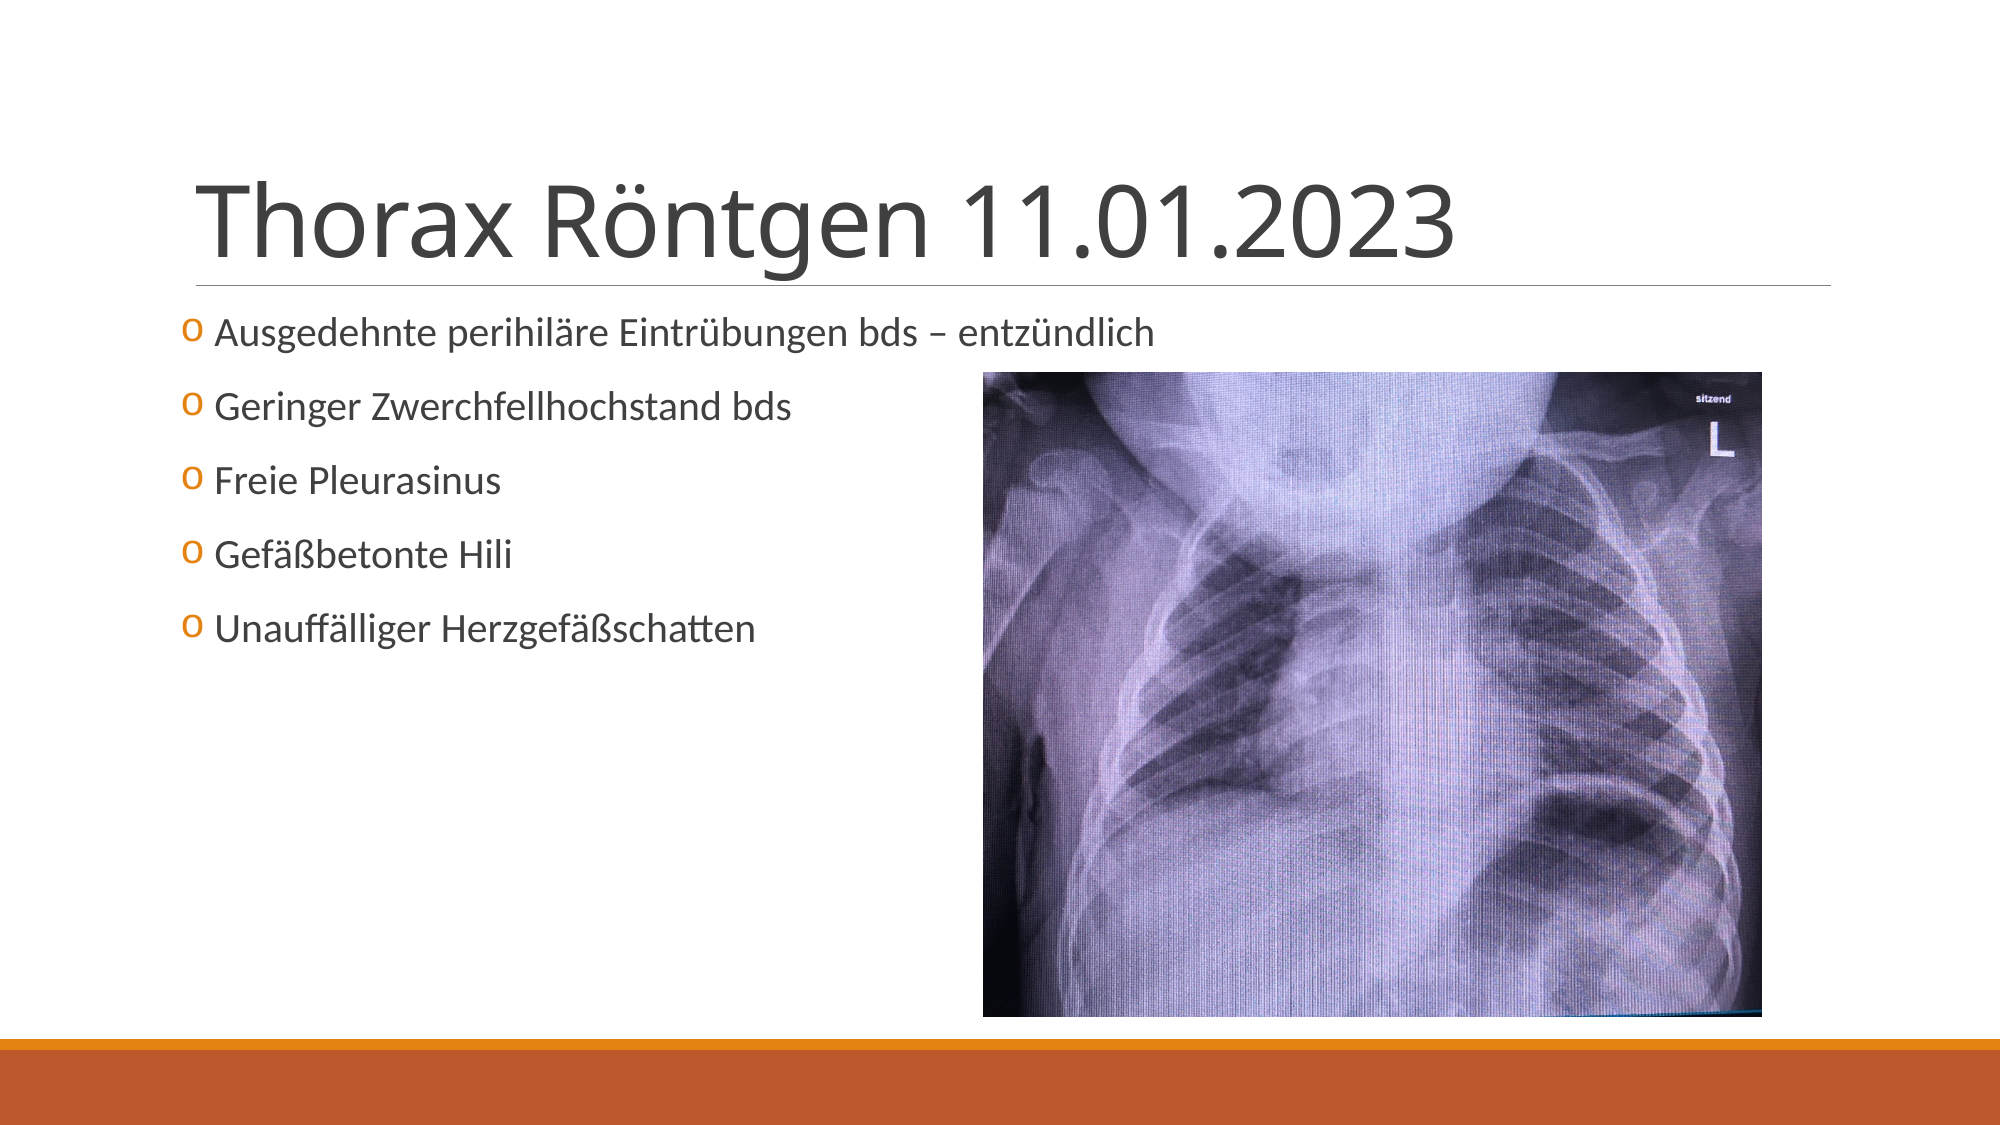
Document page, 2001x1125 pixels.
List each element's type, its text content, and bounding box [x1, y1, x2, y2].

picture [982, 371, 1762, 1017]
title Thorax Röntgen 11.01.2023 [180, 47, 1830, 285]
list Ausgedehnte perihiläre Eintrübungen bds – entzündlich Geringer Zwerchfellhochstand bds Freie Pleurasinus Gefäßbetonte Hili Unauffälliger Herzgefäßschatten [180, 302, 1830, 963]
